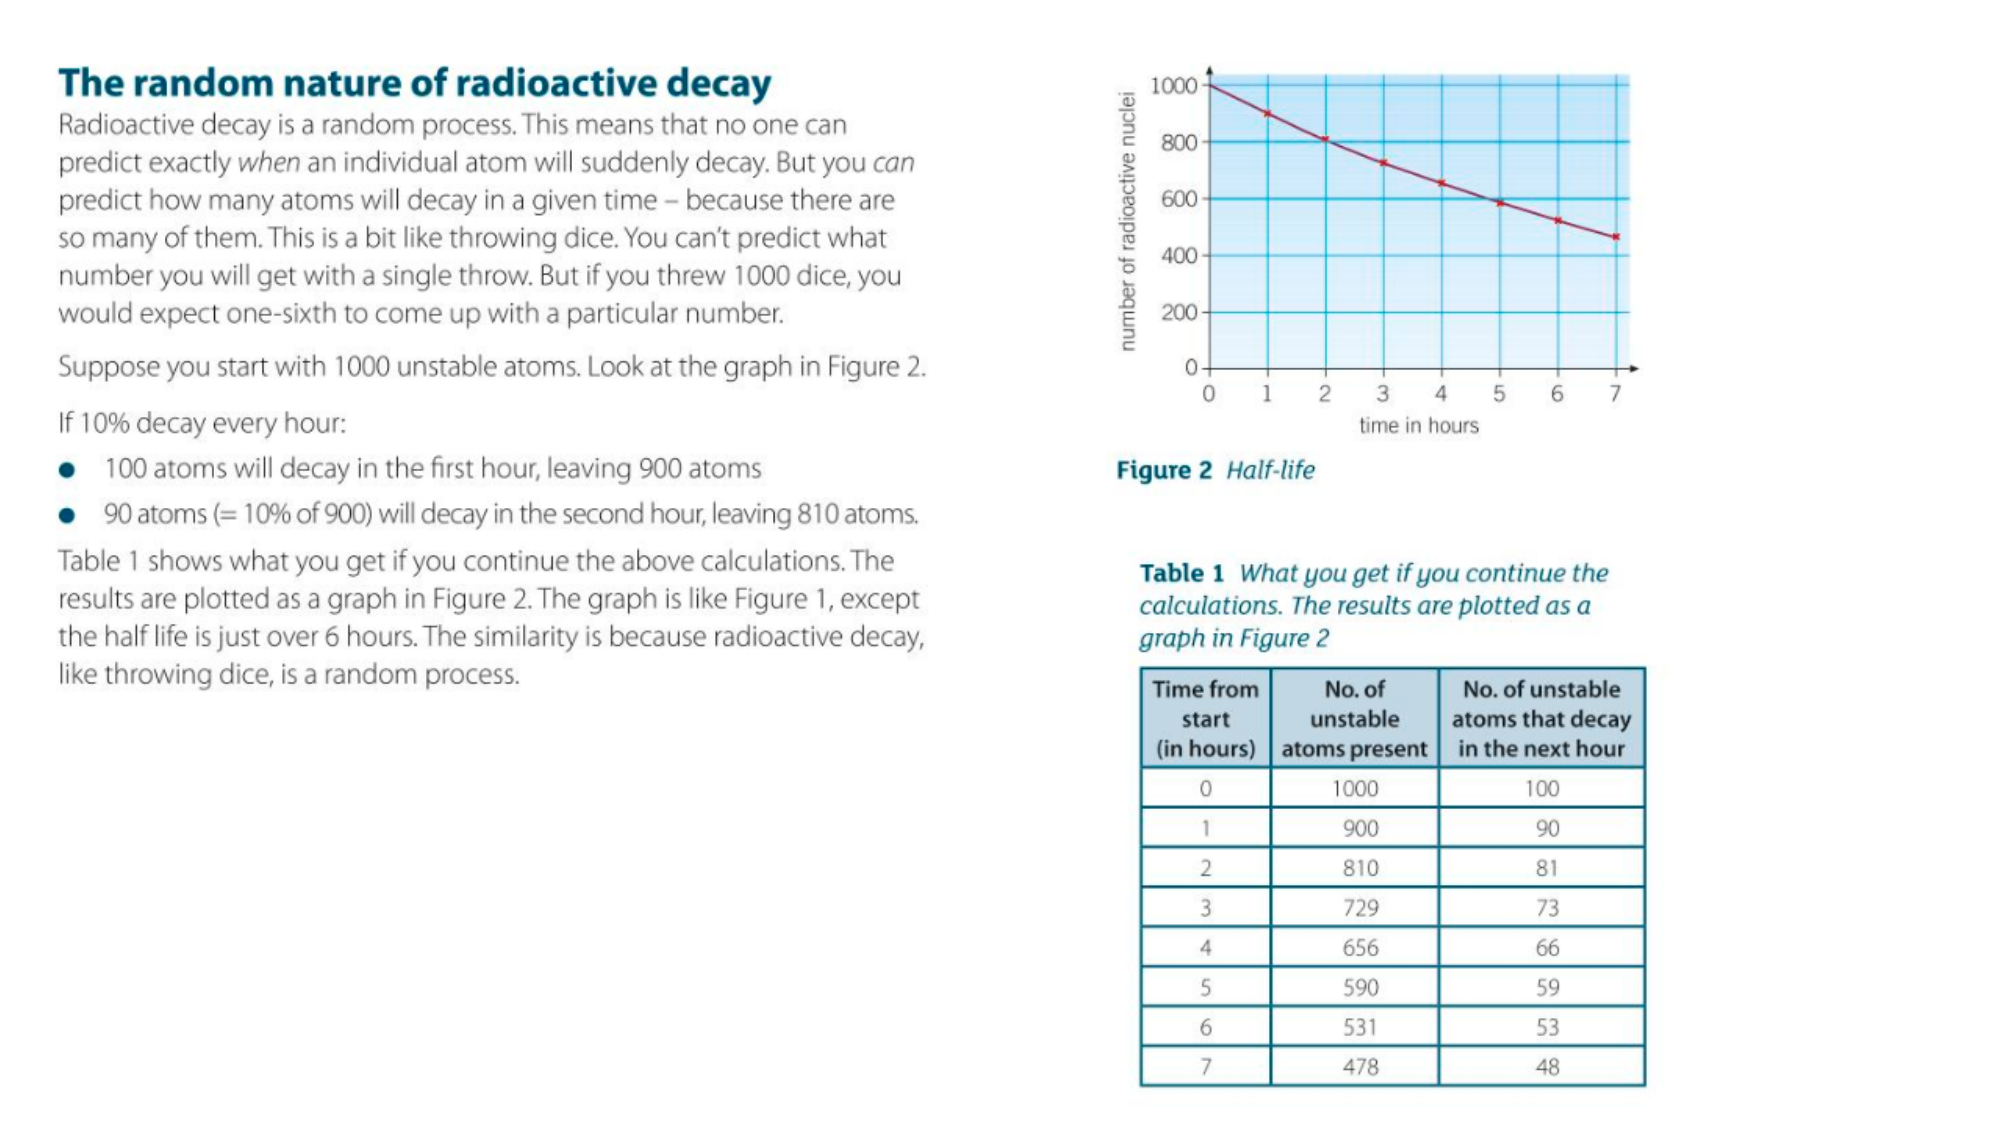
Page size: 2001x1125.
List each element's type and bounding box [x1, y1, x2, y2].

picture [1121, 549, 1686, 1108]
picture [53, 59, 944, 706]
picture [1105, 52, 1654, 503]
